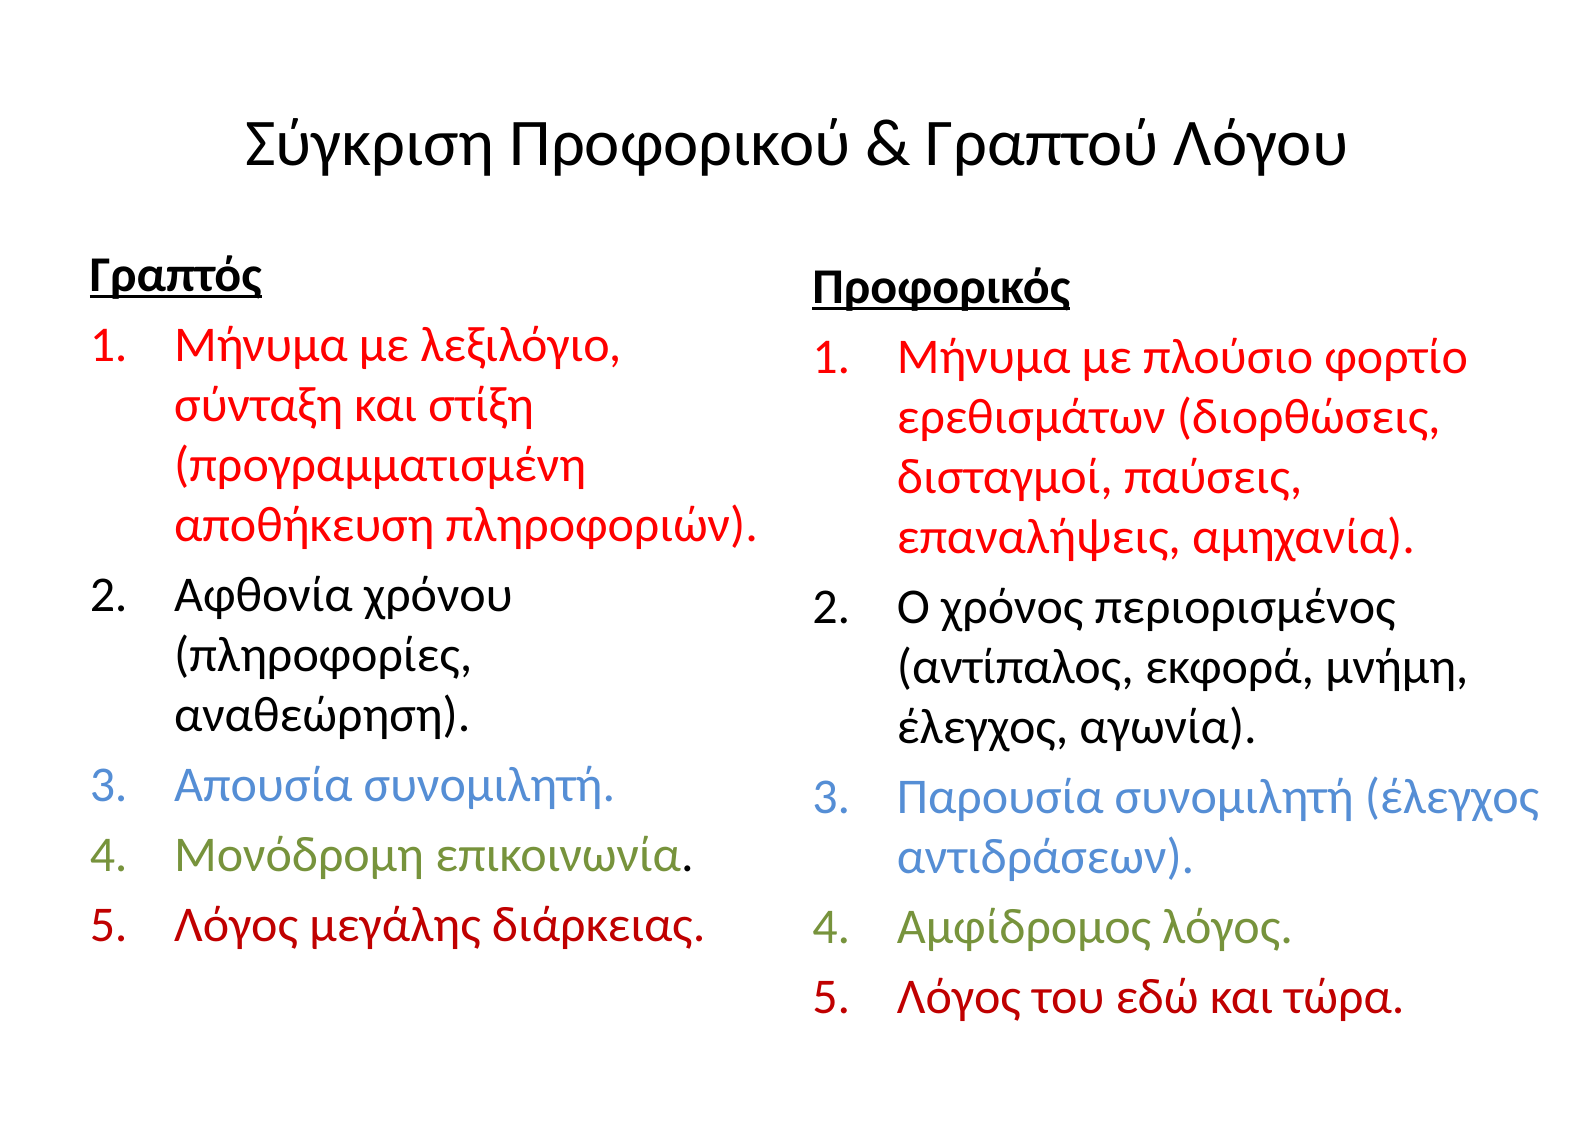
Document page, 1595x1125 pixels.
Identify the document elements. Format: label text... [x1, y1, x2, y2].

title Σύγκριση Προφορικού & Γραπτού Λόγου [79, 45, 1516, 233]
list Γραπτός Μήνυμα με λεξιλόγιο, σύνταξη και στίξη (προγραμματισμένη αποθήκευση πληροφοριών). Αφθονία χρόνου (πληροφορίες, αναθεώρηση). Απουσία συνομιλητή. Μονόδρομη επικοινωνία. Λόγος μεγάλης διάρκειας. [74, 234, 793, 977]
text_box Προφορικός Μήνυμα με πλούσιο φορτίο ερεθισμάτων (διορθώσεις, δισταγμοί, παύσεις, επαναλήψεις, αμηχανία). Ο χρόνος περιορισμένος (αντίπαλος, εκφορά, μνήμη, έλεγχος, αγωνία). Παρουσία συνομιλητή (έλεγχος αντιδράσεων). Αμφίδρομος λόγος. Λόγος του εδώ και τώρα. [797, 246, 1595, 989]
